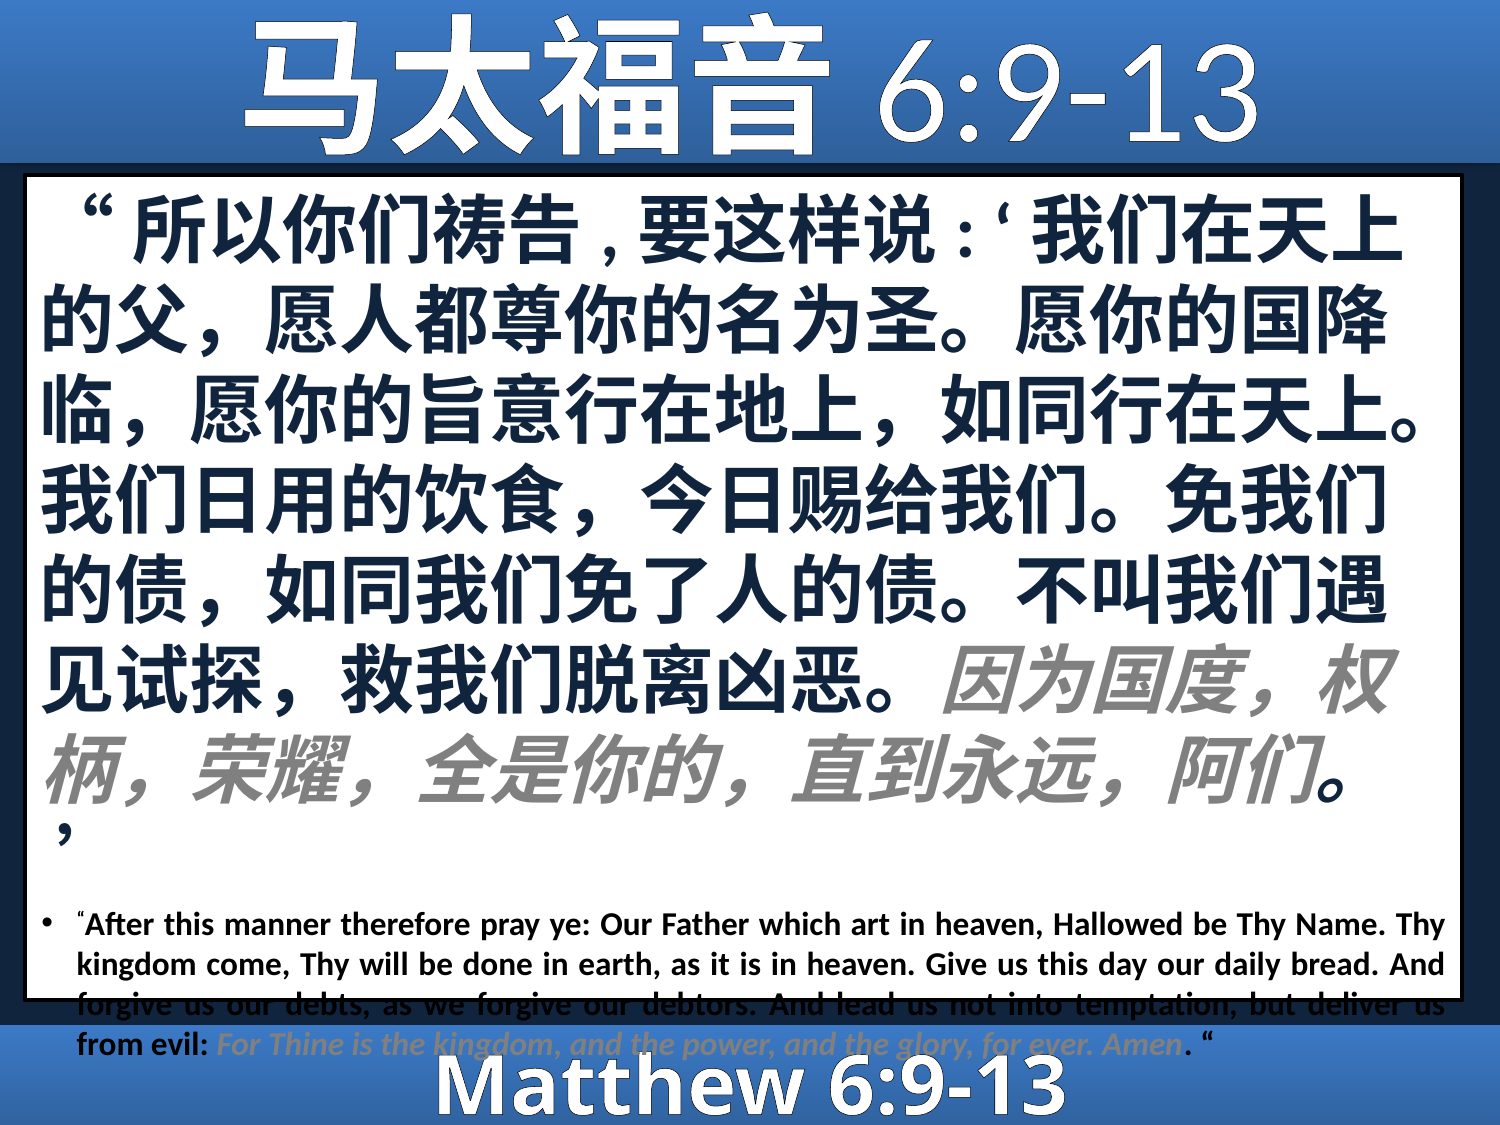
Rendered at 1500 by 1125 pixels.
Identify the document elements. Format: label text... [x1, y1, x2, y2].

text_box “所以你们祷告,要这样说: ‘我们在天上的父，愿人都尊你的名为圣。愿你的国降临，愿你的旨意行在地上，如同行在天上。我们日用的饮食，今日赐给我们。免我们的债，如同我们免了人的债。不叫我们遇见试探，救我们脱离凶恶。因为国度，权柄，荣耀，全是你的，直到永远，阿们。 ’ “After this manner therefore pray ye: Our Father which art in heaven, Hallowed be Thy Name. Thy kingdom come, Thy will be done in earth, as it is in heaven. Give us this day our daily bread. And forgive us our debts, as we forgive our debtors. And lead us not into temptation, but deliver us from evil: For Thine is the kingdom, and the power, and the glory, for ever. Amen. “ [23, 173, 1464, 1002]
title 马太福音6:9-13 [0, 0, 1500, 163]
text_box Matthew 6:9-13 [0, 1025, 1500, 1125]
